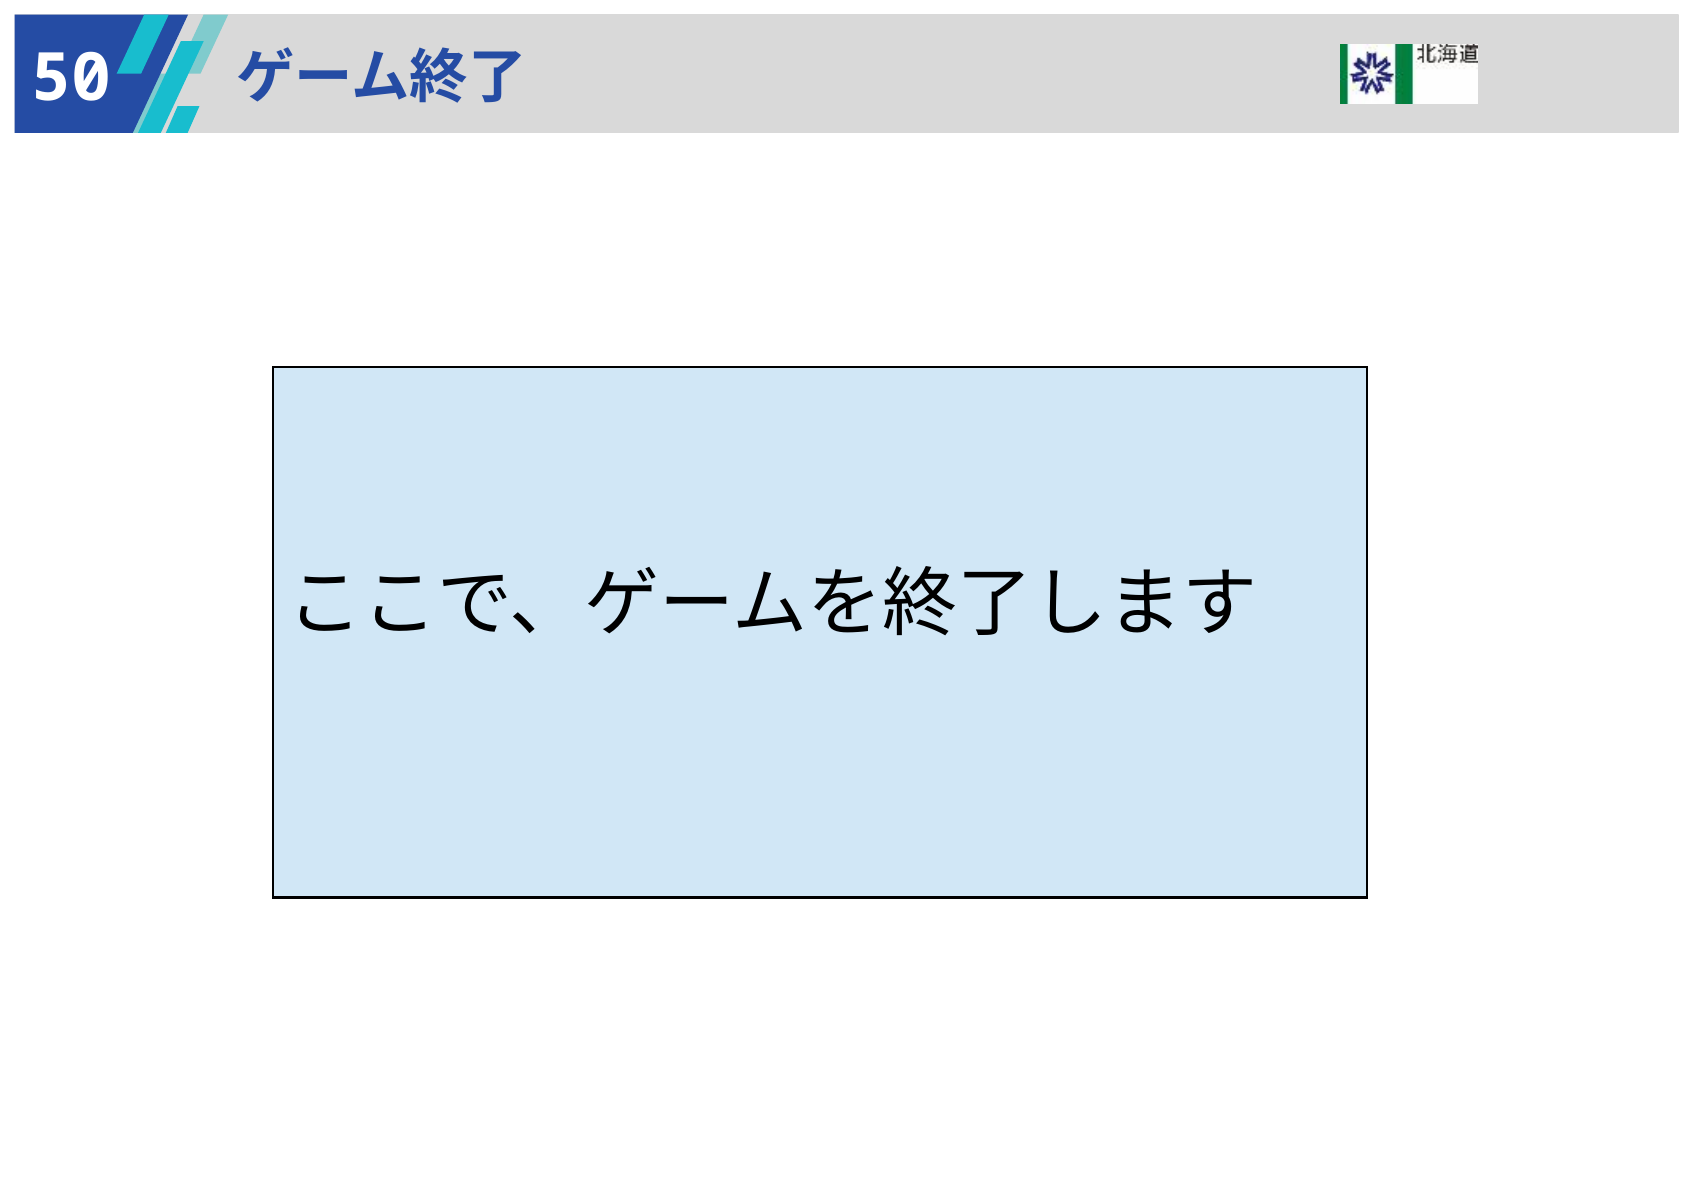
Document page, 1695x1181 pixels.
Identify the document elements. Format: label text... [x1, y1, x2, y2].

picture [1340, 44, 1478, 104]
list ゲーム終了 [236, 38, 1123, 104]
text_box ここで、ゲームを終了します [273, 366, 1368, 898]
list 50 [30, 32, 113, 116]
